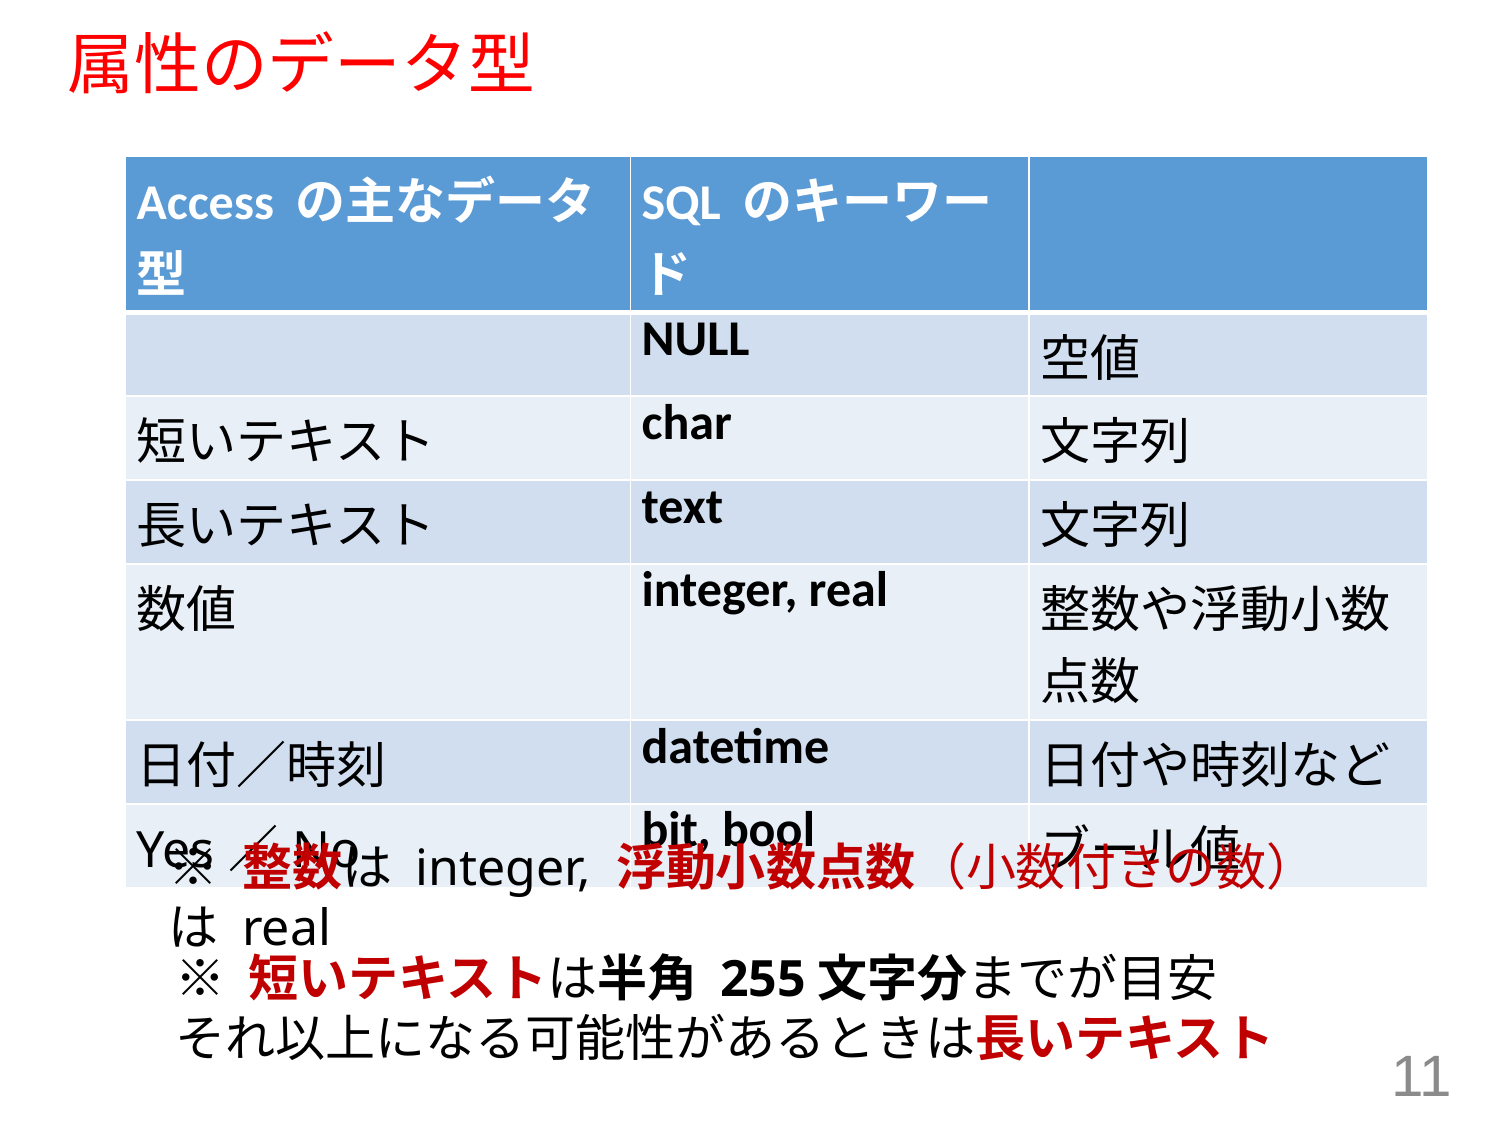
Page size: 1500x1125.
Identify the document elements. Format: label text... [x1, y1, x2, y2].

table_cell 日付／時刻 [126, 721, 630, 803]
table_cell 文字列 [1030, 397, 1427, 479]
table_cell integer, real [631, 565, 1028, 719]
table_cell bit, bool [631, 805, 1028, 827]
table_cell datetime [631, 721, 1028, 803]
table_cell 短いテキスト [126, 397, 630, 479]
table_cell [126, 315, 630, 395]
table_cell NULL [631, 315, 1028, 395]
table_header Access の主なデータ型 [126, 157, 630, 310]
table_cell ブール値 [1030, 805, 1427, 887]
table_cell 長いテキスト [126, 481, 630, 563]
text_box ※ 整数は integer, 浮動小数点数（小数付きの数）は real [154, 827, 1346, 963]
table_cell 日付や時刻など [1030, 721, 1427, 803]
table_cell text [631, 481, 1028, 563]
title 属性のデータ型 [52, 28, 1441, 106]
table_cell 整数や浮動小数点数 [1030, 565, 1427, 719]
table_cell char [631, 397, 1028, 479]
table_cell Yes／No [126, 805, 630, 887]
table_cell 空値 [1030, 315, 1427, 395]
table_cell 文字列 [1030, 481, 1427, 563]
table_header SQL のキーワード [631, 157, 1028, 310]
text_box ※ 短いテキストは半角 255文字分までが目安 それ以上になる可能性があるときは長いテキスト [160, 939, 1289, 1074]
table_header [1030, 157, 1427, 310]
table_cell 数値 [126, 565, 630, 719]
slide_number 11 [1129, 1042, 1467, 1103]
